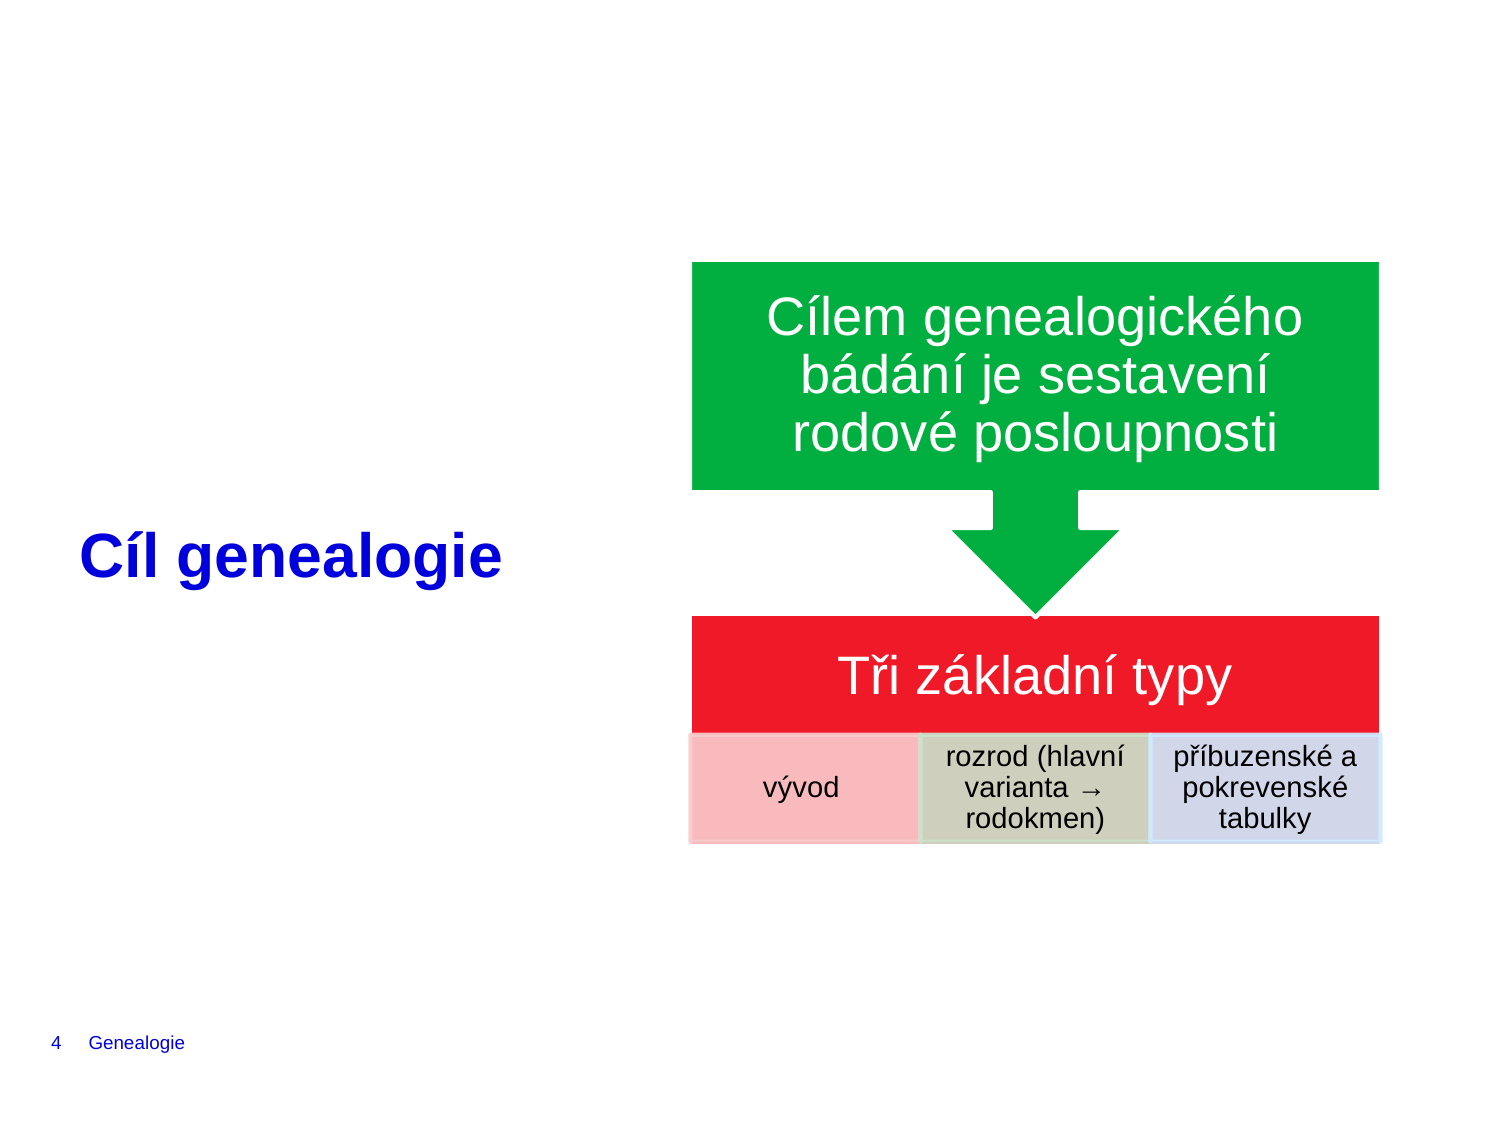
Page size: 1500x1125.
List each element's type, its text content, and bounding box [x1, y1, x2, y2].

slide_number 4 [50, 1021, 82, 1063]
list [689, 259, 1382, 847]
title Cíl genealogie [79, 271, 512, 847]
footer Genealogie [88, 1021, 1063, 1063]
